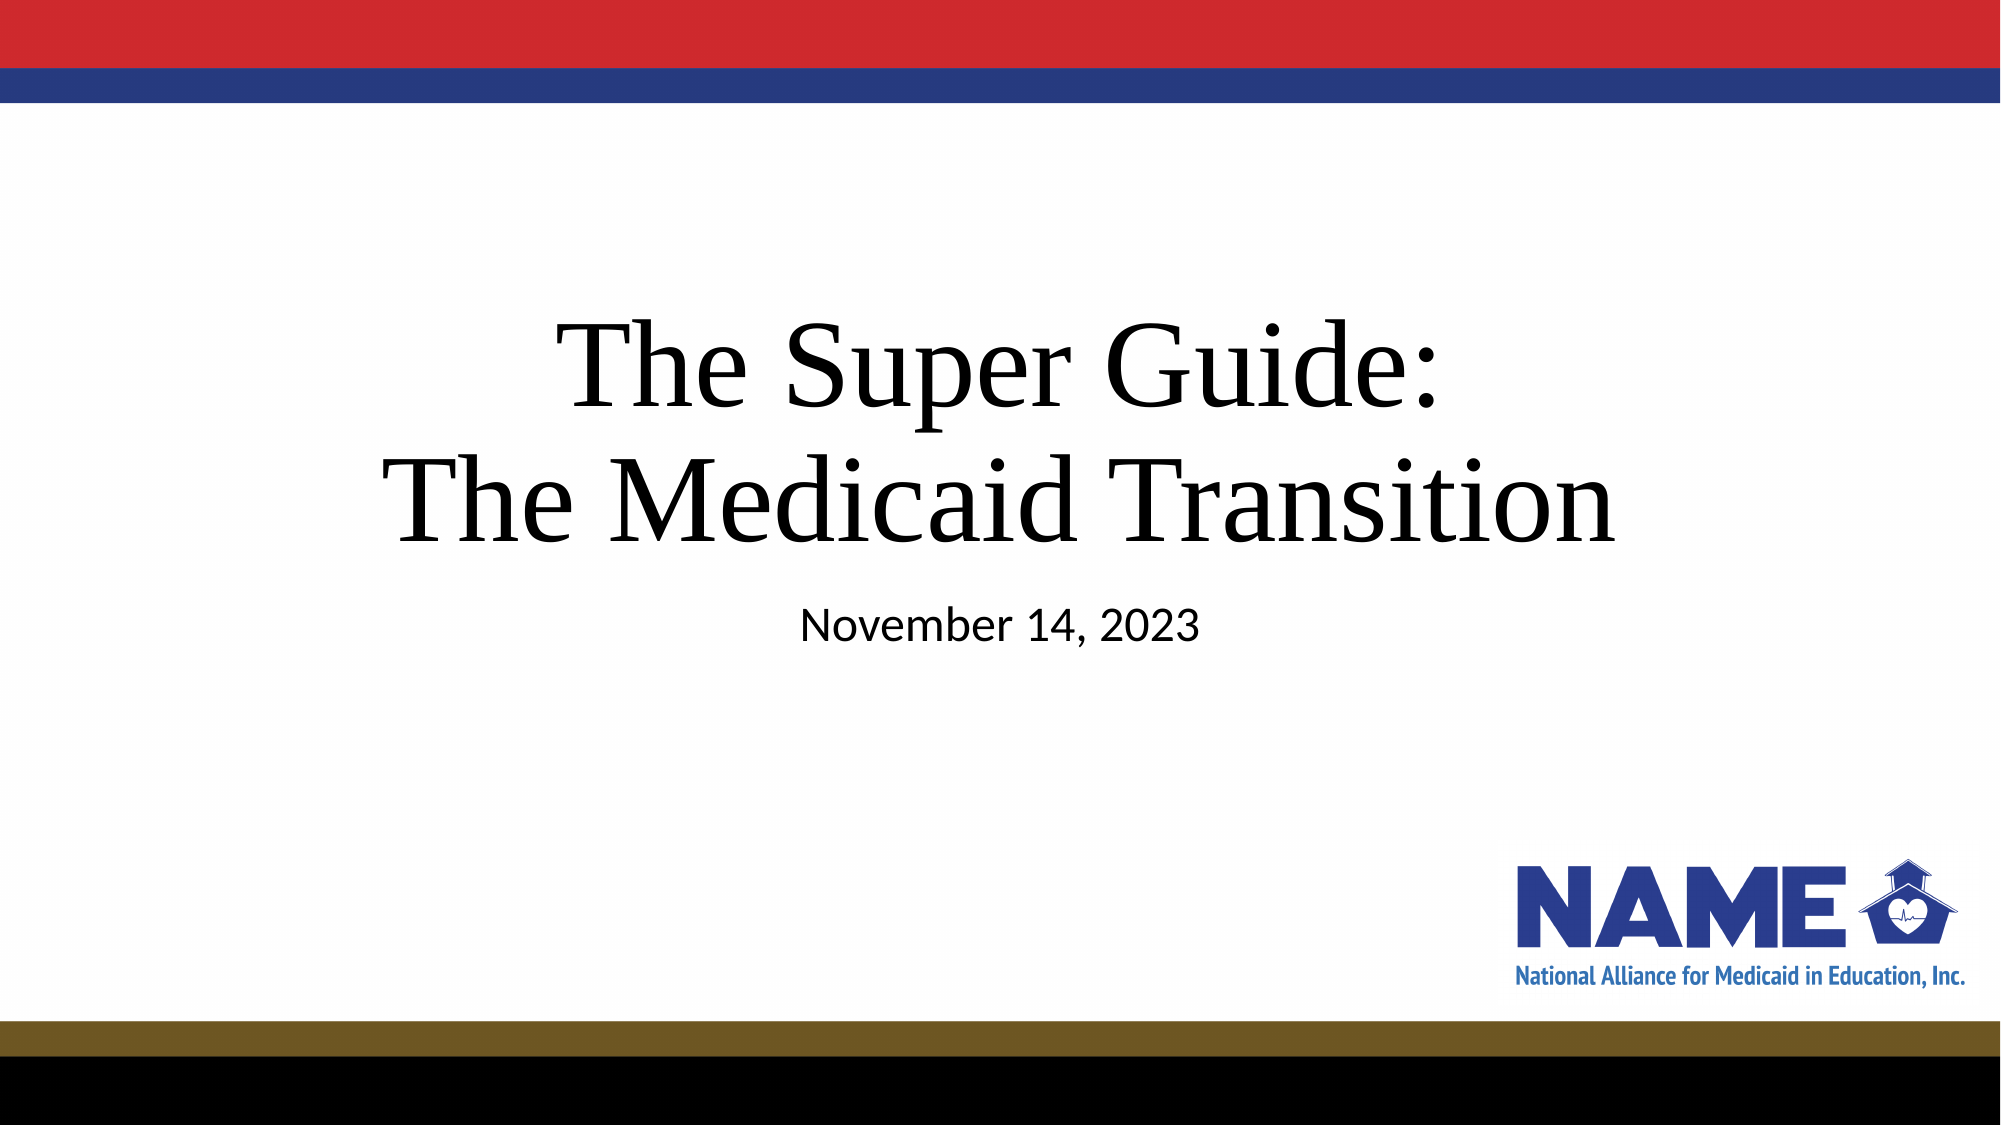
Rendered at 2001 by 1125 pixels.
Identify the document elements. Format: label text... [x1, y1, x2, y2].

subtitle November 14, 2023 [249, 590, 1750, 863]
picture [0, 0, 2001, 1125]
title The Super Guide: The Medicaid Transition [249, 184, 1750, 576]
